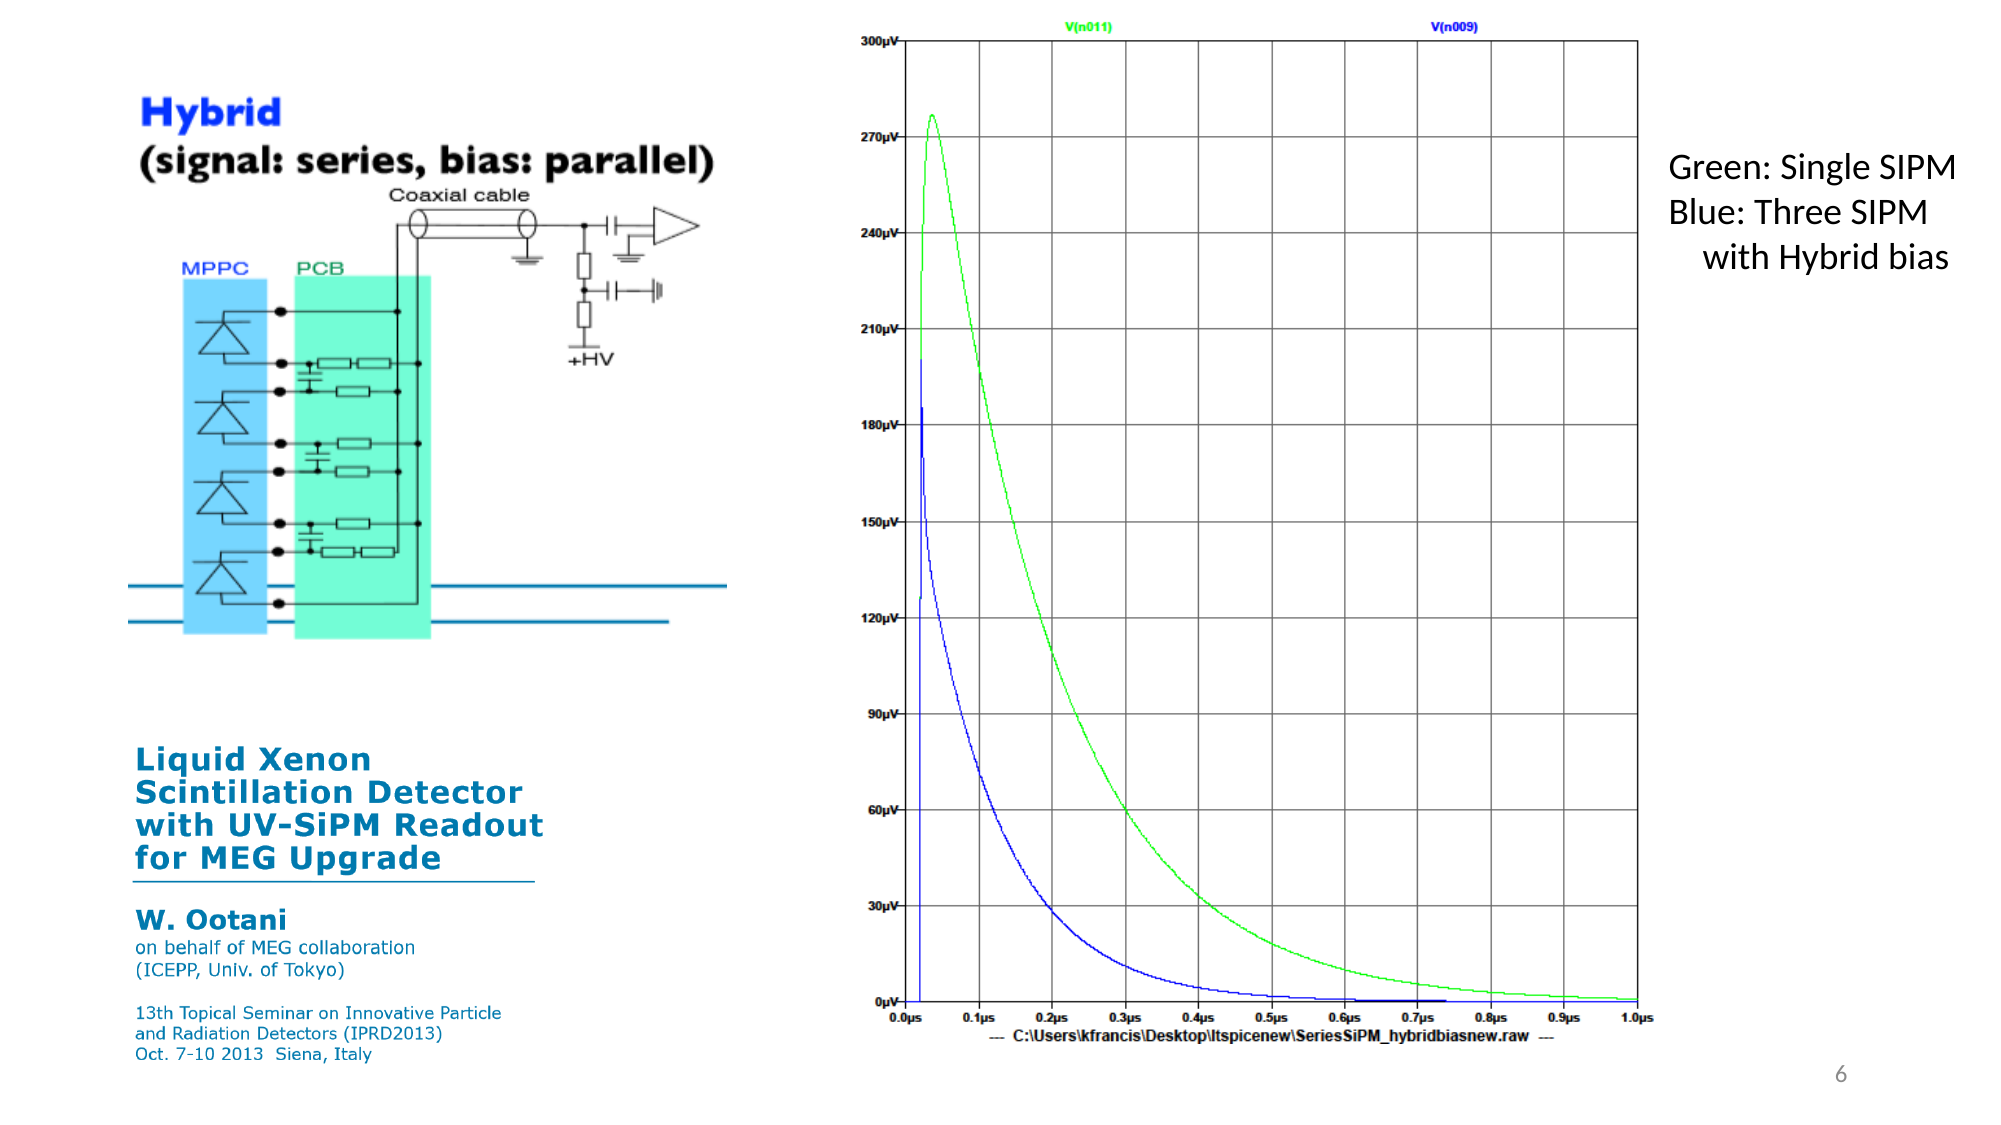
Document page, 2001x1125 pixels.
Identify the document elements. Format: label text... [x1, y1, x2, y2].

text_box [861, 17, 1654, 1044]
slide_number 6 [1412, 1042, 1863, 1103]
picture [127, 740, 546, 1073]
picture [127, 78, 727, 646]
text_box Green: Single SIPM Blue: Three SIPM with Hybrid bias [1654, 134, 2000, 330]
